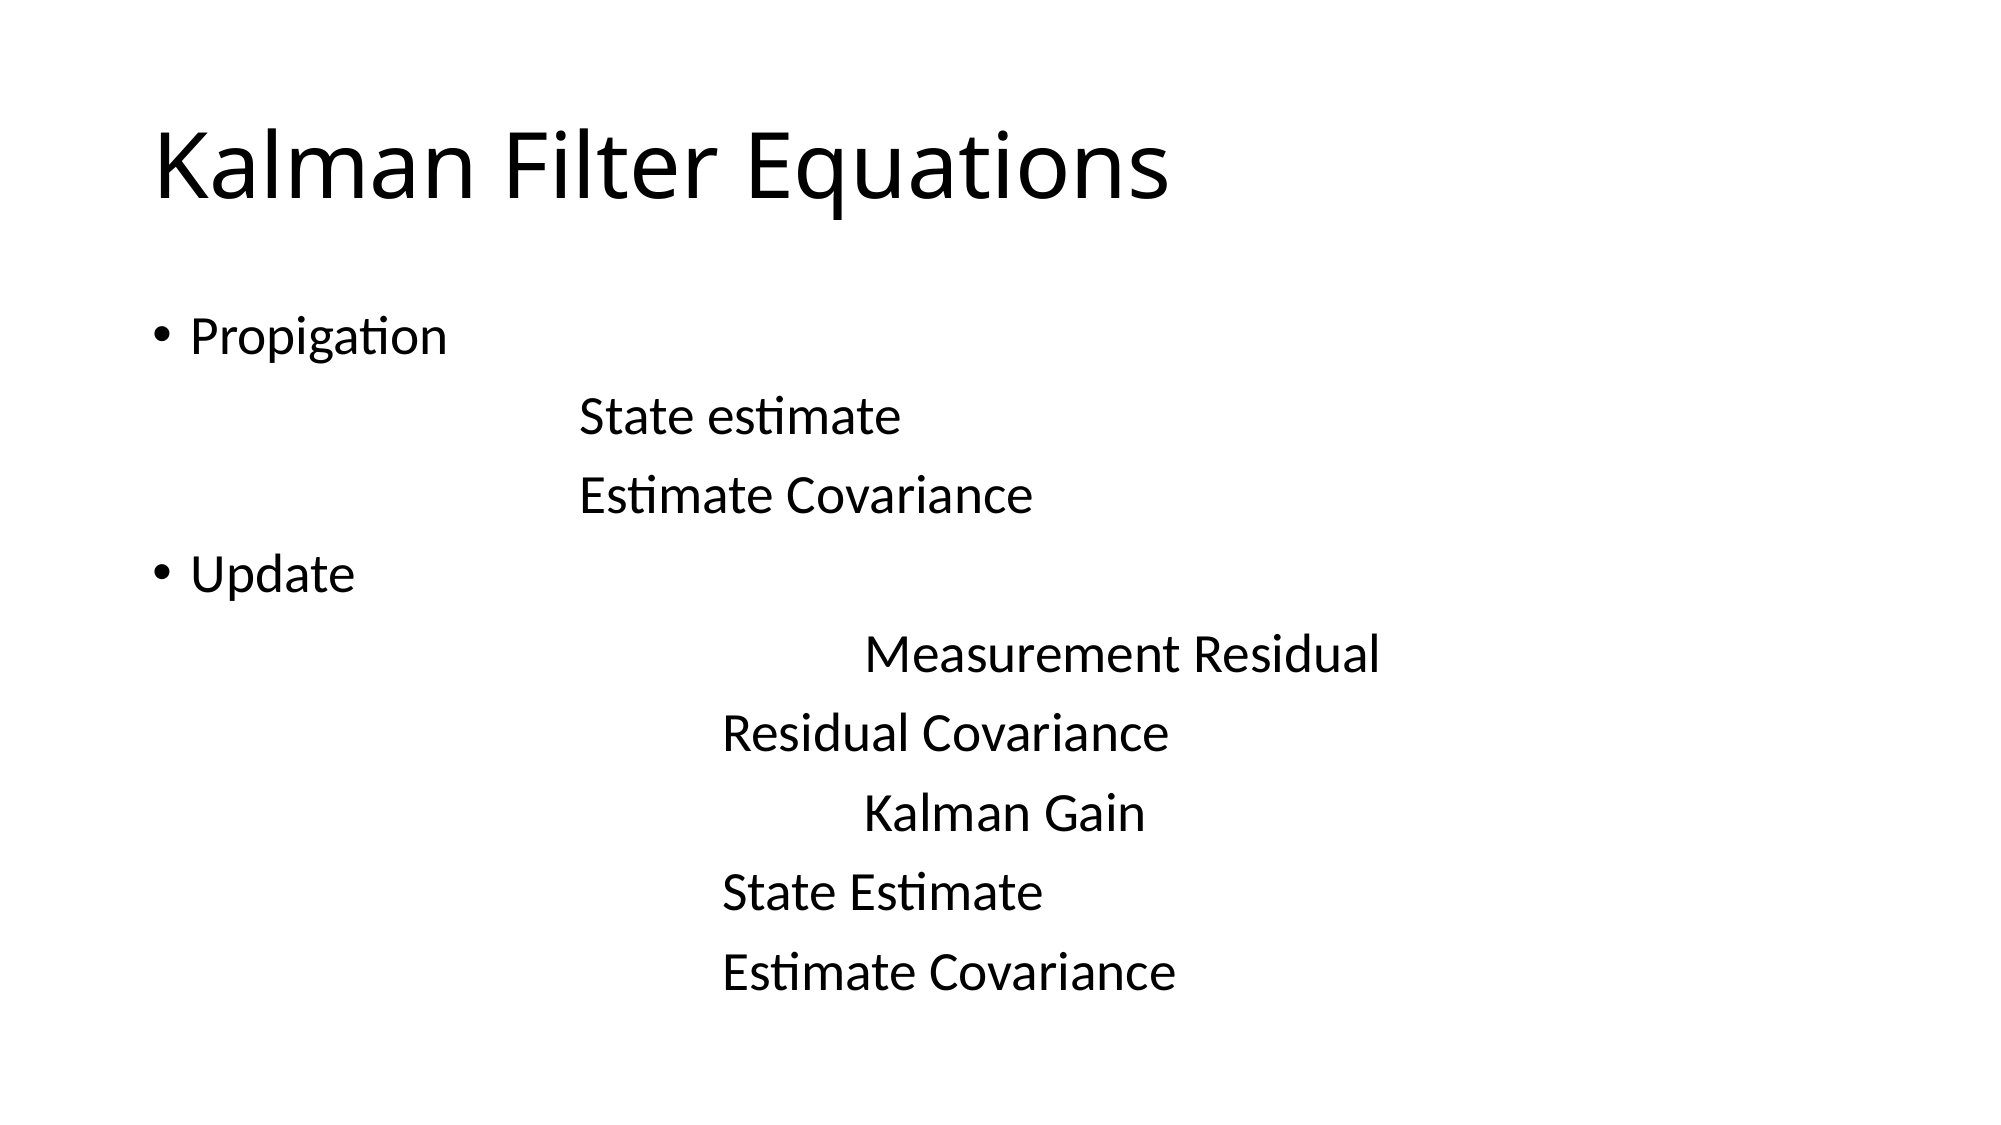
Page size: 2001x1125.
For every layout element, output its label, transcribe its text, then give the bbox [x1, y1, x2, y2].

title Kalman Filter Equations [137, 59, 1863, 278]
